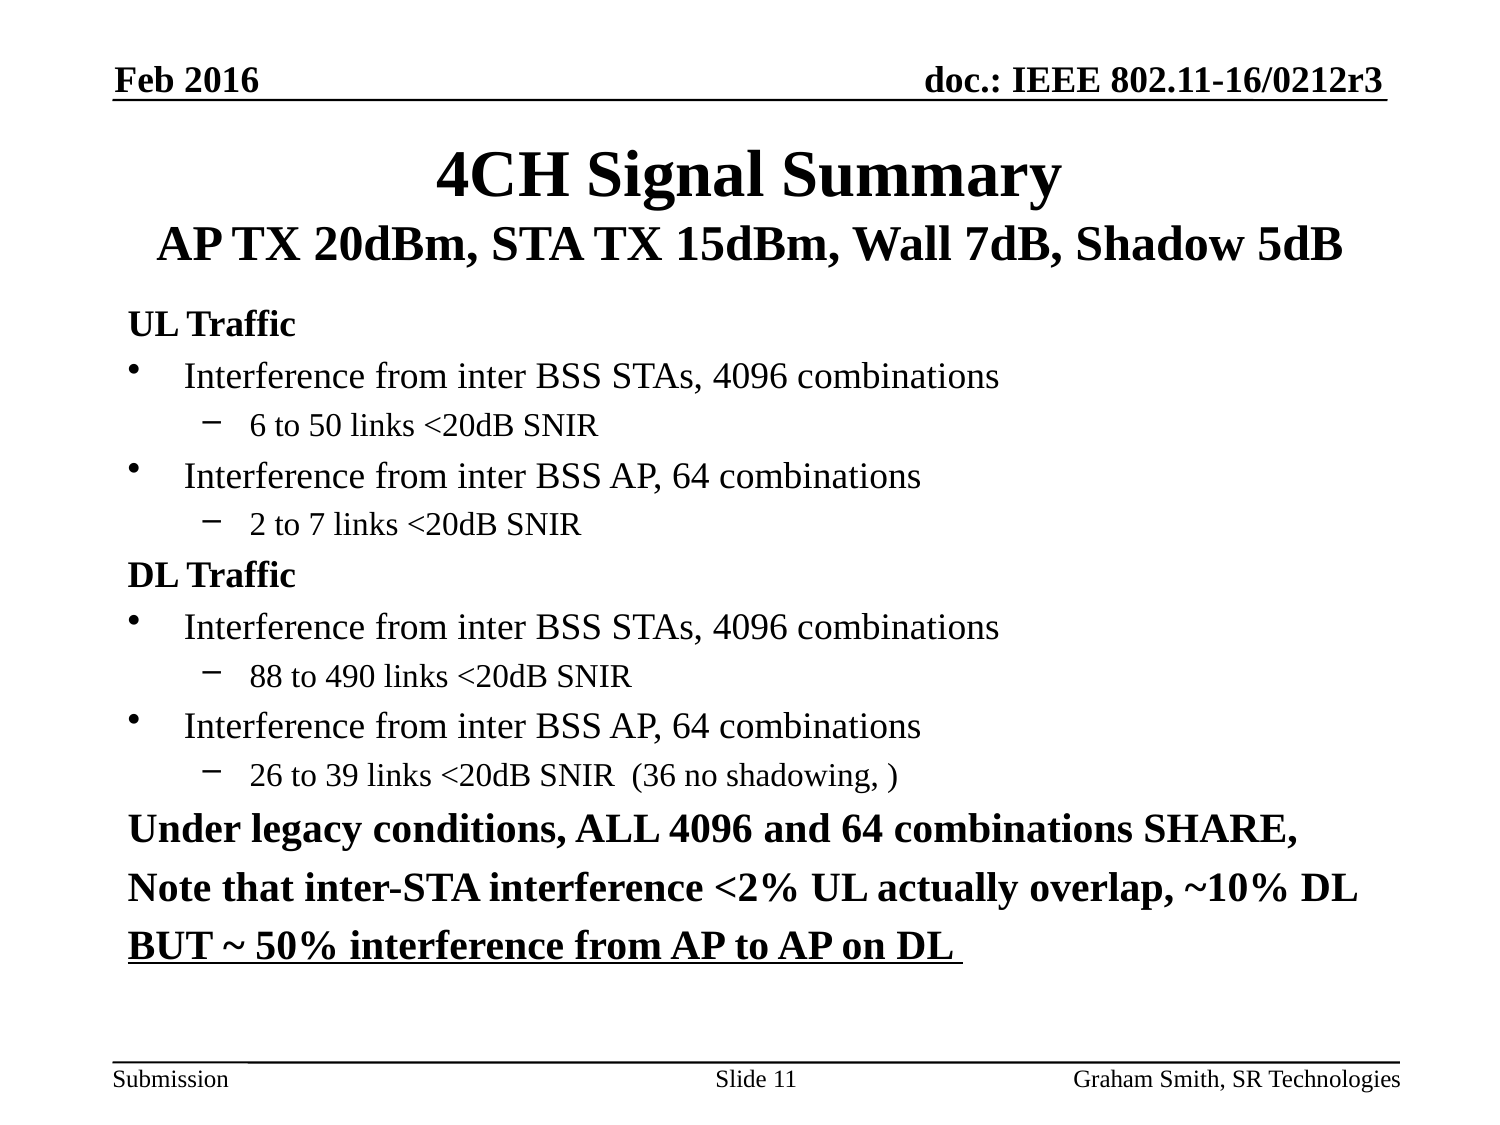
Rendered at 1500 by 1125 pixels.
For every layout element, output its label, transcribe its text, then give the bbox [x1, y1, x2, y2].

title 4CH Signal Summary AP TX 20dBm, STA TX 15dBm, Wall 7dB, Shadow 5dB [112, 112, 1388, 288]
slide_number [114, 54, 286, 101]
slide_number Slide 11 [712, 1061, 800, 1093]
list UL Traffic Interference from inter BSS STAs, 4096 combinations 6 to 50 links <20dB SNIR Interference from inter BSS AP, 64 combinations 2 to 7 links <20dB SNIR DL Traffic Interference from inter BSS STAs, 4096 combinations 88 to 490 links <20dB SNIR Interference from inter BSS AP, 64 combinations 26 to 39 links <20dB SNIR (36 no shadowing, ) Under legacy conditions, ALL 4096 and 64 combinations SHARE, Note that inter-STA interference <2% UL actually overlap, ~10% DL BUT ~ 50% interference from AP to AP on DL [112, 291, 1388, 1050]
footer Graham Smith, SR Technologies [1069, 1061, 1402, 1093]
